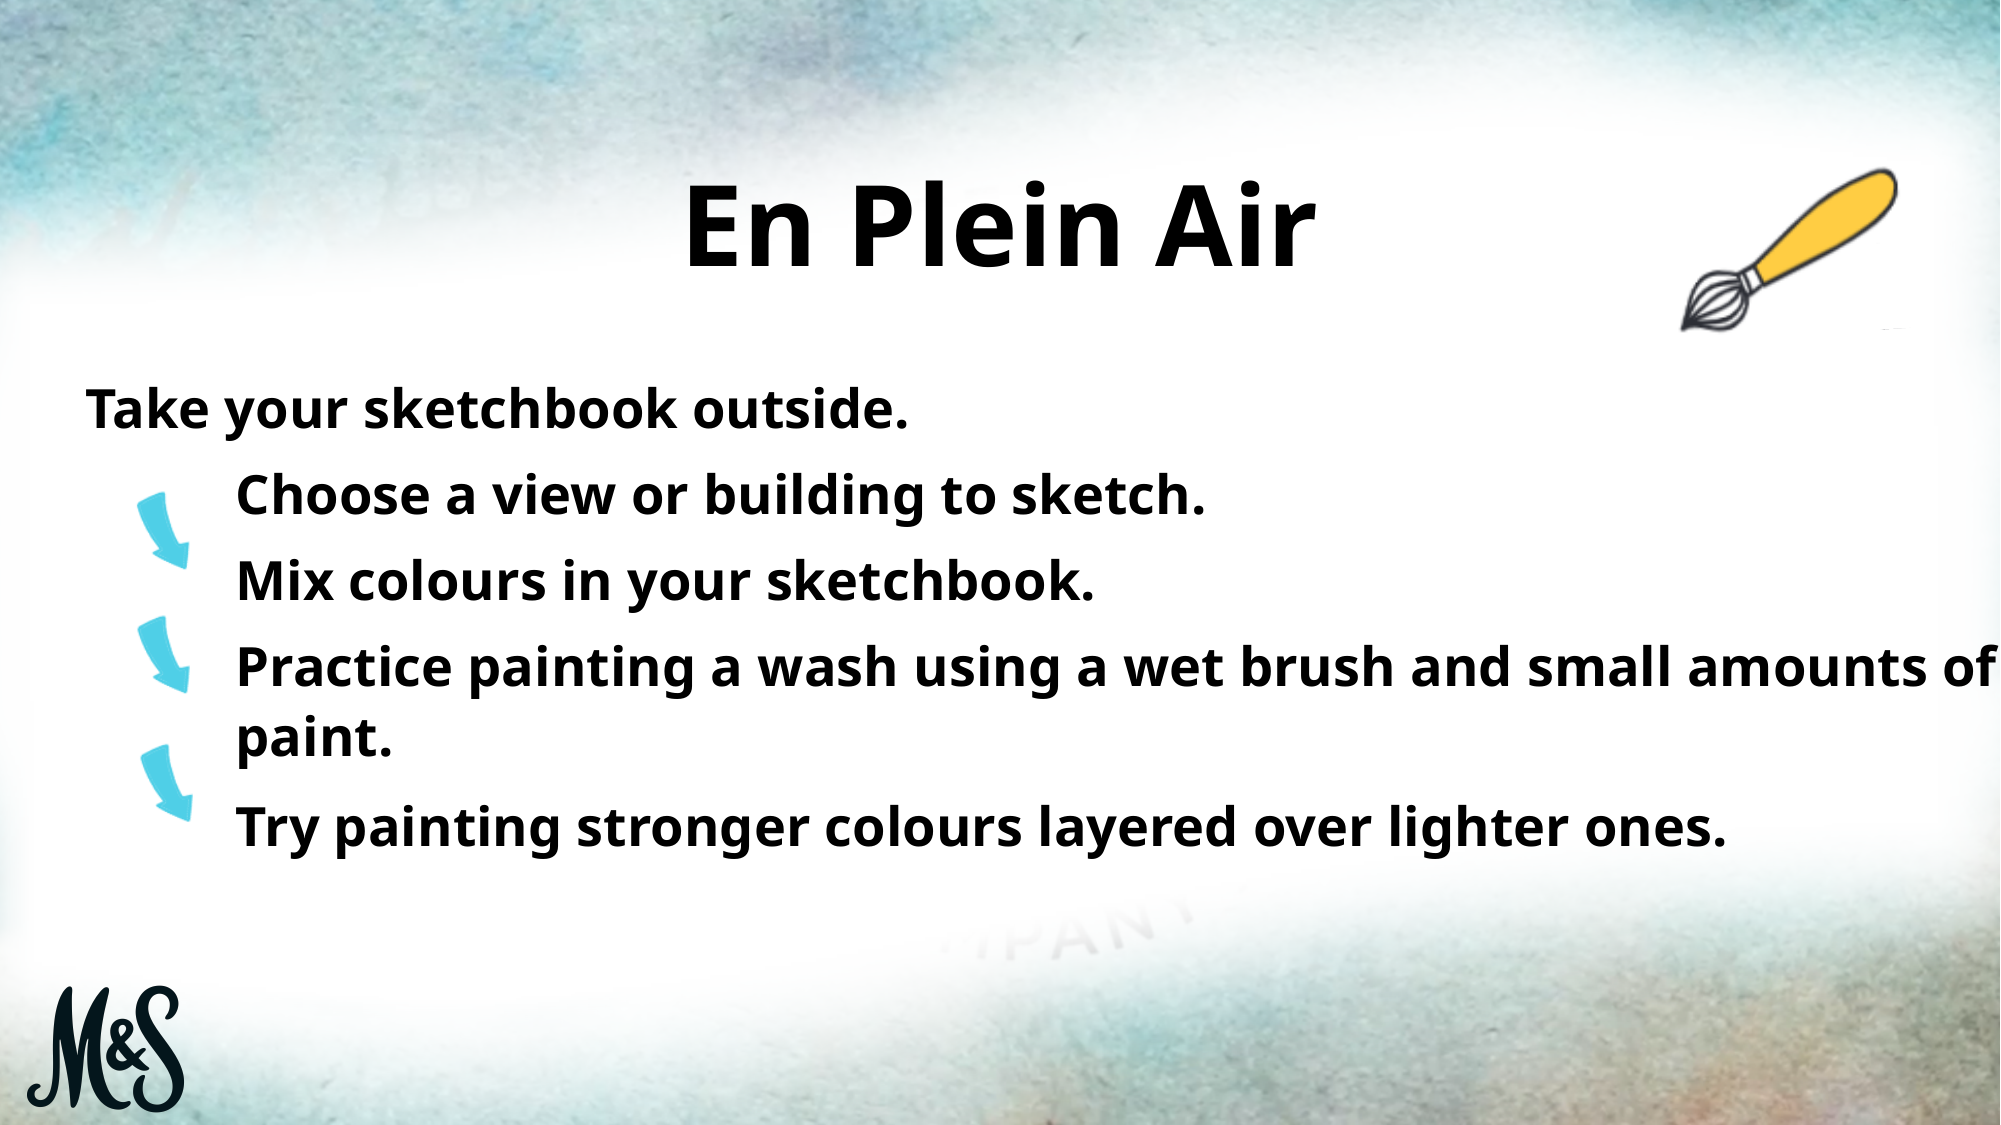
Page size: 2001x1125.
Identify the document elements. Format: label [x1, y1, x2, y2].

picture [0, 0, 2000, 1125]
text_box [132, 609, 204, 689]
text_box [1697, 116, 1860, 392]
text_box [135, 737, 207, 817]
text_box [131, 485, 203, 565]
